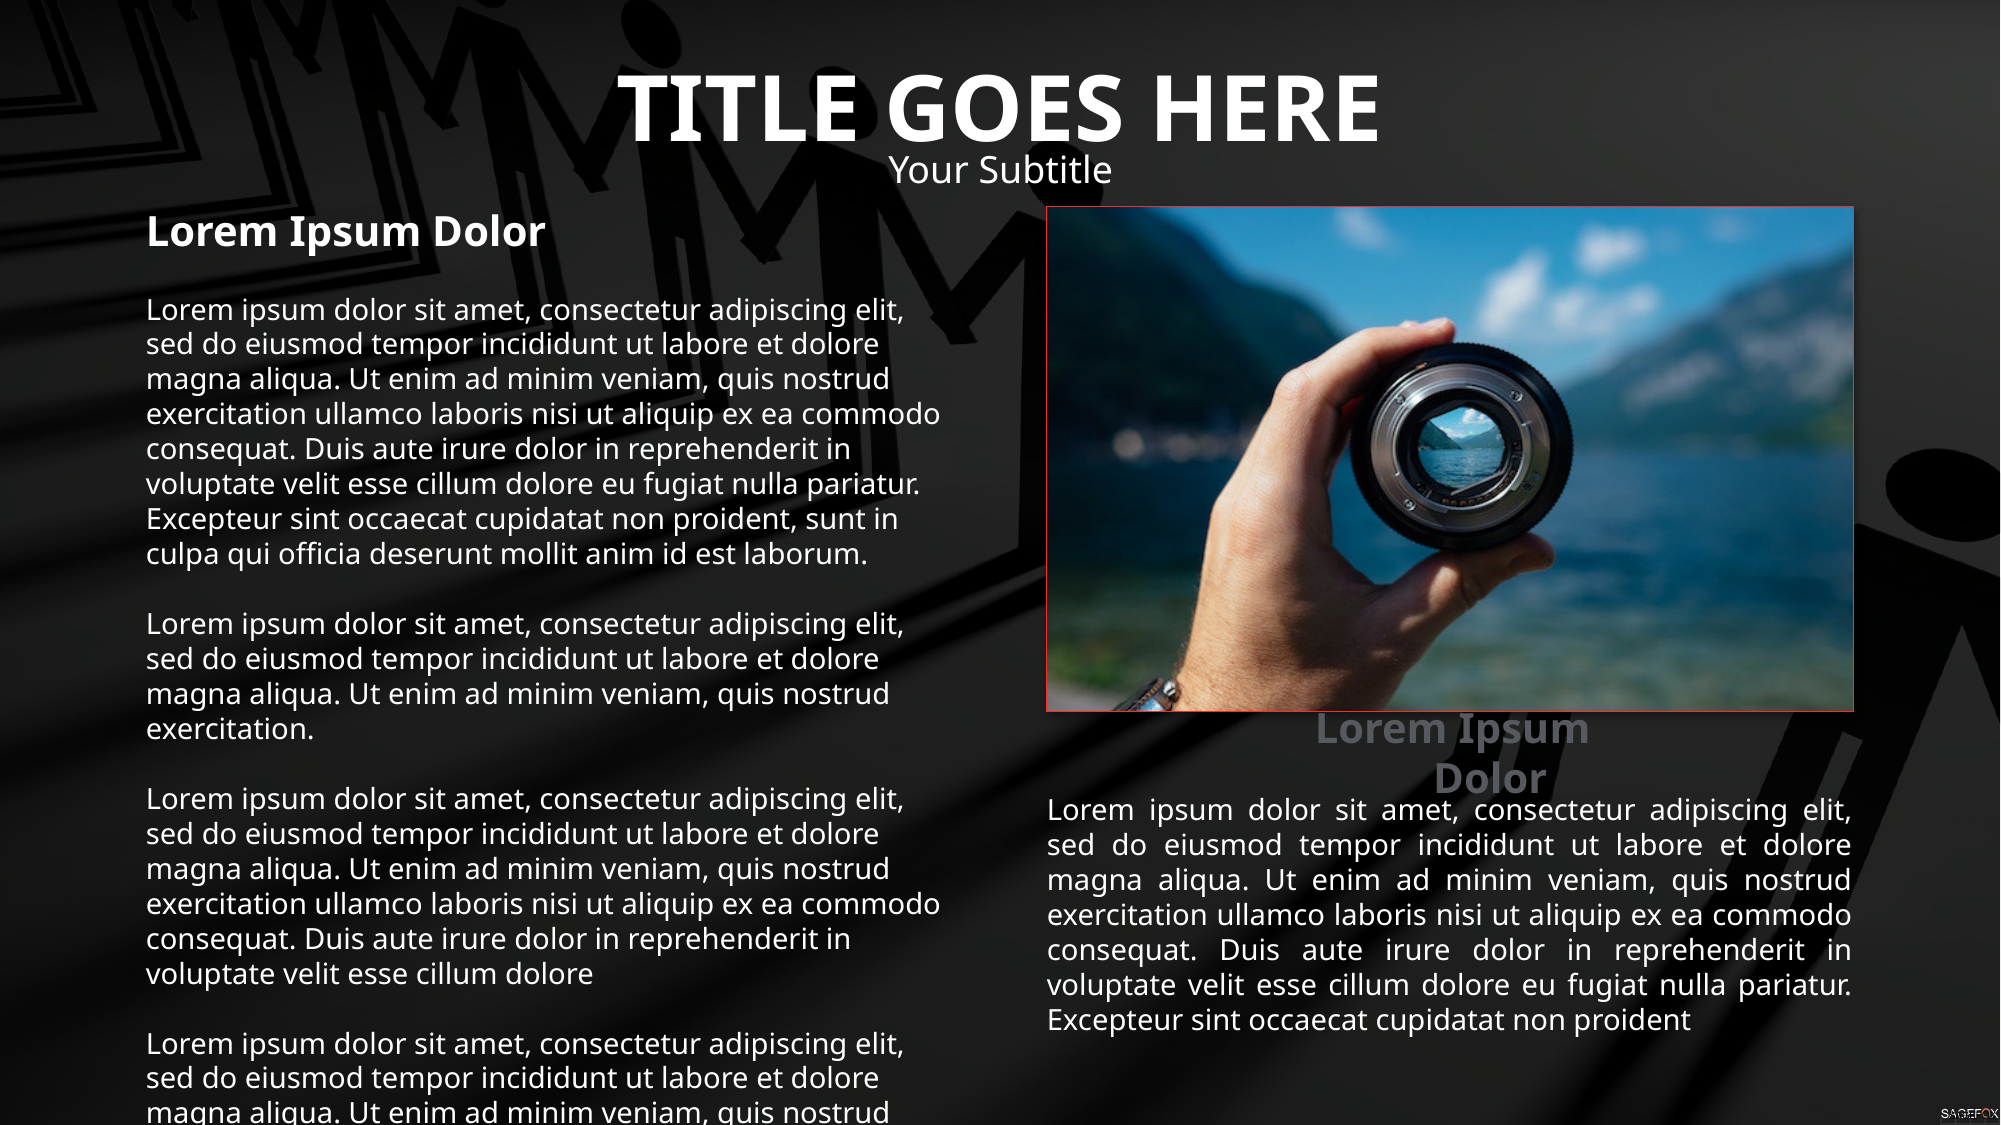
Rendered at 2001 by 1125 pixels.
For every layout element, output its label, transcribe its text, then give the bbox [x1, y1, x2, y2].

text_box Lorem Ipsum Dolor [145, 207, 952, 252]
text_box Lorem Ipsum Dolor [1272, 729, 1633, 774]
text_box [548, 42, 1452, 199]
text_box Lorem ipsum dolor sit amet, consectetur adipiscing elit, sed do eiusmod tempor incididunt ut labore et dolore magna aliqua. Ut enim ad minim veniam, quis nostrud exercitation ullamco laboris nisi ut aliquip ex ea commodo consequat. Duis aute irure dolor in reprehenderit in voluptate velit esse cillum dolore eu fugiat nulla pariatur. Excepteur sint occaecat cupidatat non proident, sunt in culpa qui officia deserunt mollit anim id est laborum. Lorem ipsum dolor sit amet, consectetur adipiscing elit, sed do eiusmod tempor incididunt ut labore et dolore magna aliqua. Ut enim ad minim veniam, quis nostrud exercitation. Lorem ipsum dolor sit amet, consectetur adipiscing elit, sed do eiusmod tempor incididunt ut labore et dolore magna aliqua. Ut enim ad minim veniam, quis nostrud exercitation ullamco laboris nisi ut aliquip ex ea commodo consequat. Duis aute irure dolor in reprehenderit in voluptate velit esse cillum dolore Lorem ipsum dolor sit amet, consectetur adipiscing elit, sed do eiusmod tempor incididunt ut labore et dolore magna aliqua. Ut enim ad minim veniam, quis nostrud exercitation. [145, 290, 952, 1125]
picture [0, 0, 2001, 1125]
text_box Lorem ipsum dolor sit amet, consectetur adipiscing elit, sed do eiusmod tempor incididunt ut labore et dolore magna aliqua. Ut enim ad minim veniam, quis nostrud exercitation ullamco laboris nisi ut aliquip ex ea commodo consequat. Duis aute irure dolor in reprehenderit in voluptate velit esse cillum dolore eu fugiat nulla pariatur. Excepteur sint occaecat cupidatat non proident [1046, 791, 1853, 1036]
